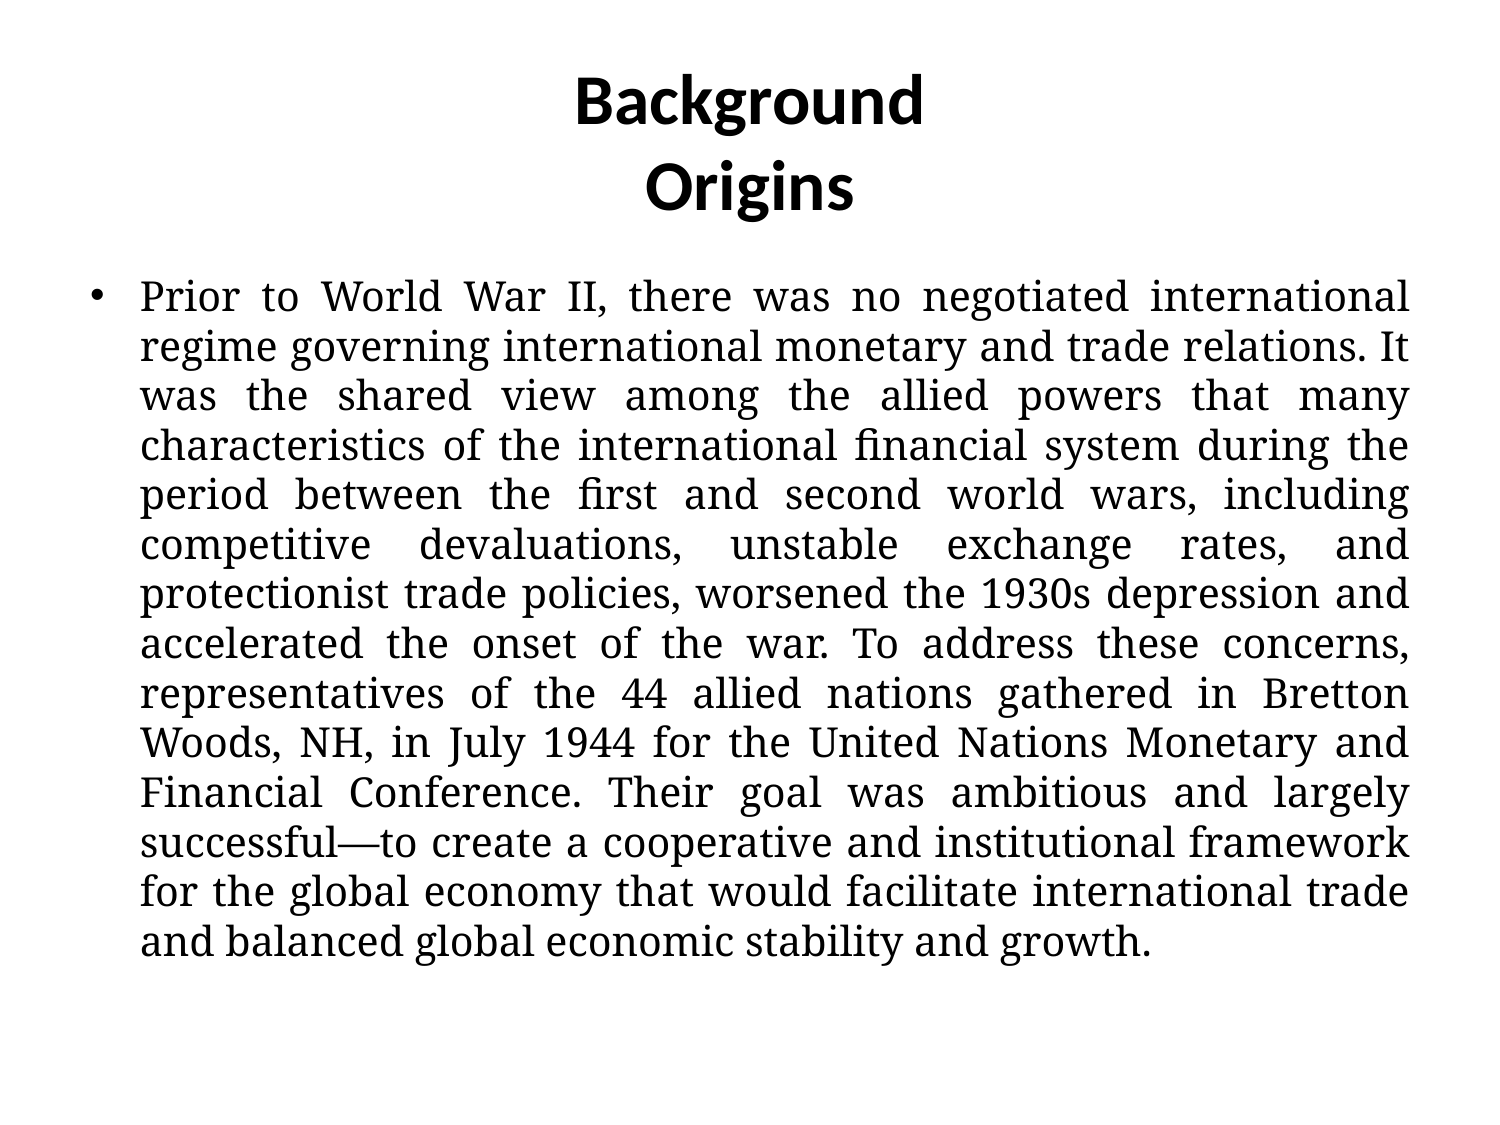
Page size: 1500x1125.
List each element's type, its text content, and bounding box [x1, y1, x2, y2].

list Prior to World War II, there was no negotiated international regime governing international monetary and trade relations. It was the shared view among the allied powers that many characteristics of the international financial system during the period between the first and second world wars, including competitive devaluations, unstable exchange rates, and protectionist trade policies, worsened the 1930s depression and accelerated the onset of the war. To address these concerns, representatives of the 44 allied nations gathered in Bretton Woods, NH, in July 1944 for the United Nations Monetary and Financial Conference. Their goal was ambitious and largely successful—to create a cooperative and institutional framework for the global economy that would facilitate international trade and balanced global economic stability and growth. [75, 262, 1425, 1005]
title Background Origins [75, 45, 1425, 233]
